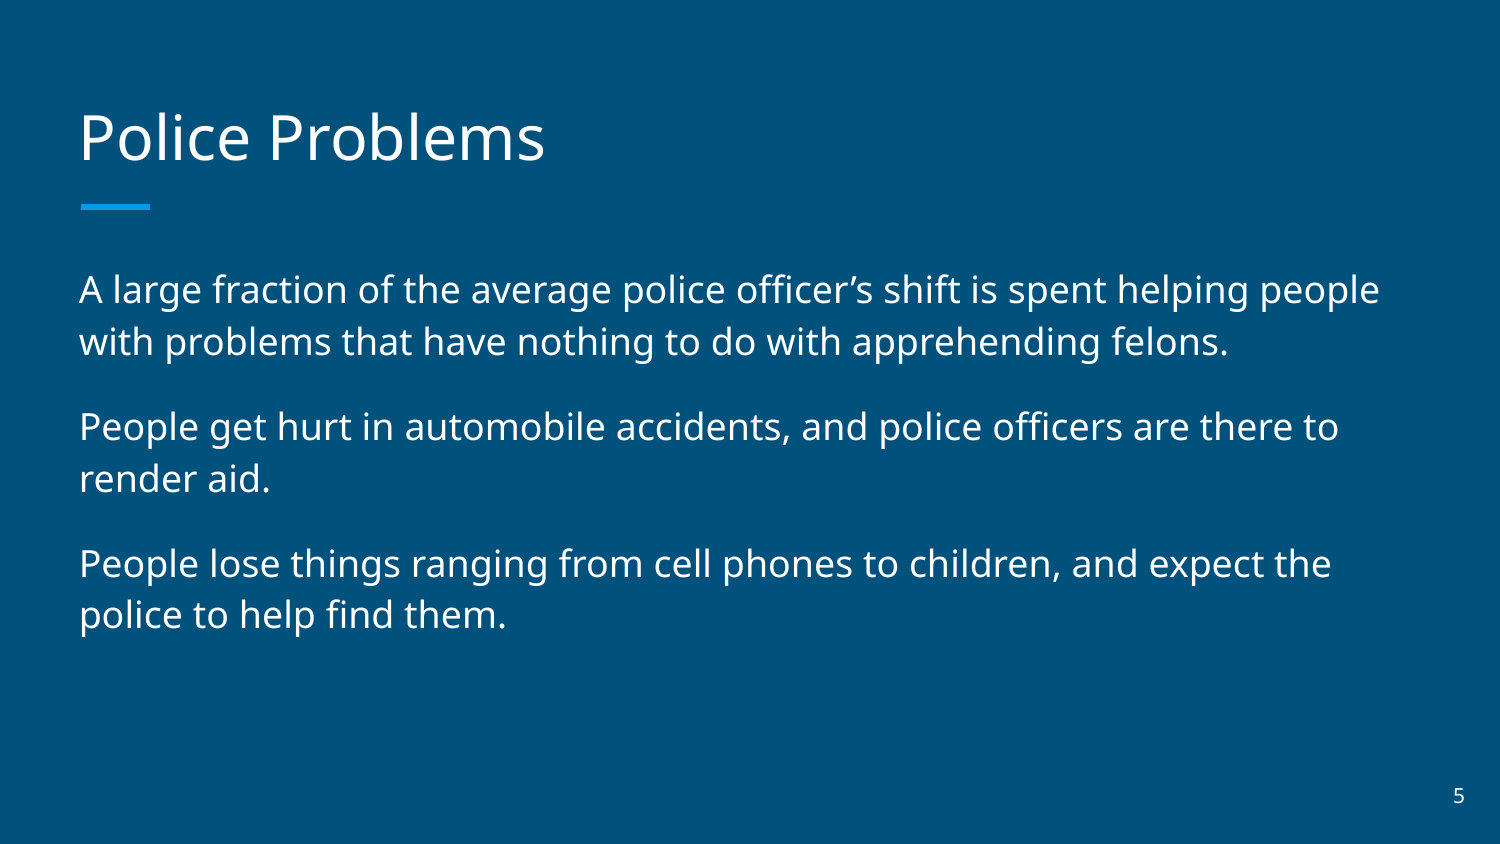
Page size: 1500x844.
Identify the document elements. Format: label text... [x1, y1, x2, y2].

list A large fraction of the average police officer’s shift is spent helping people with problems that have nothing to do with apprehending felons. People get hurt in automobile accidents, and police officers are there to render aid. People lose things ranging from cell phones to children, and expect the police to help find them. [63, 244, 1437, 750]
title Police Problems [63, 75, 1437, 188]
slide_number ‹#› [1389, 764, 1480, 830]
